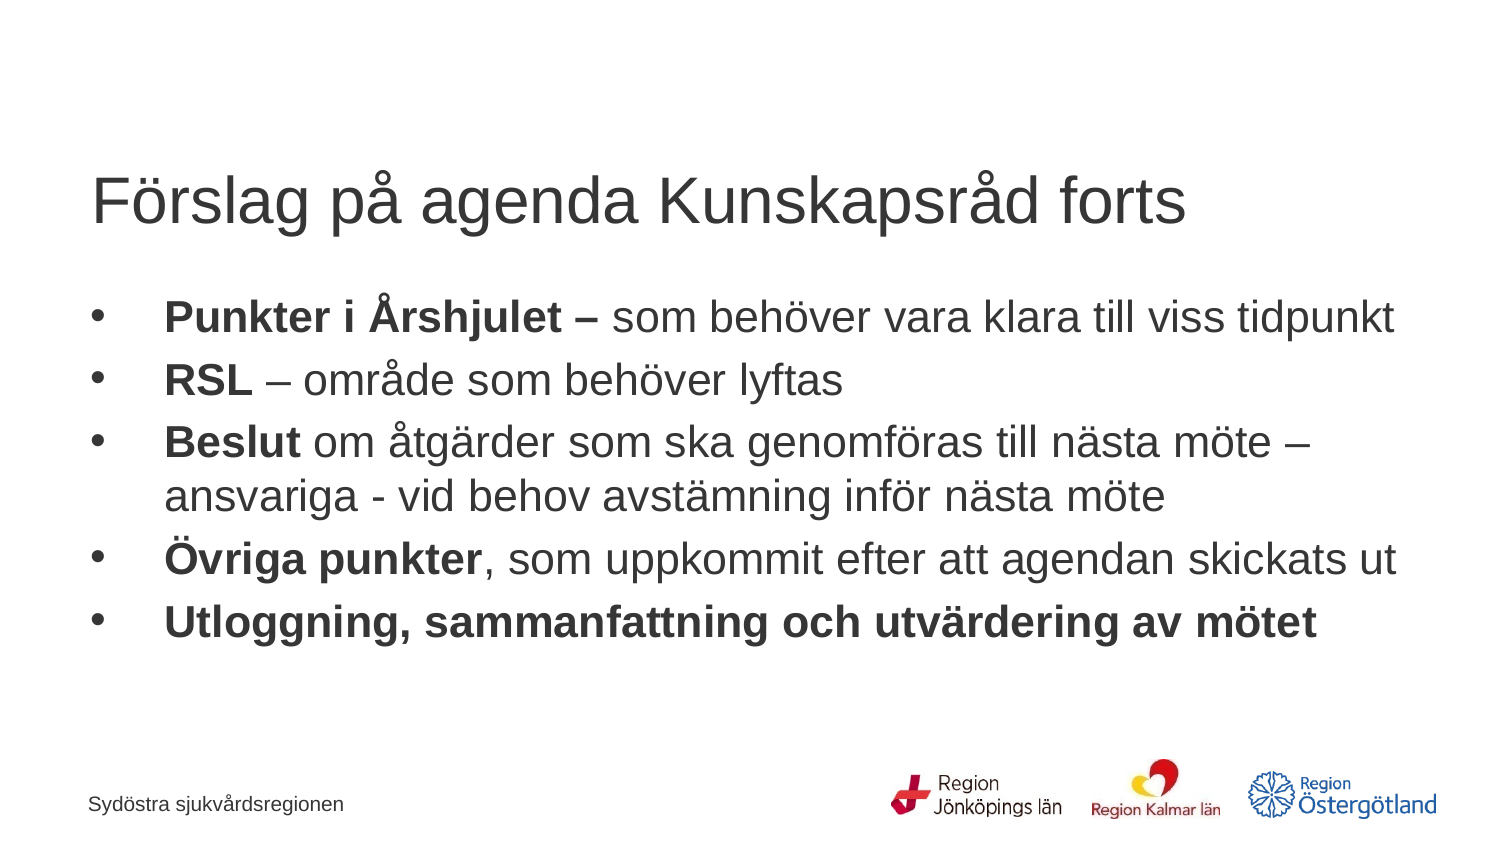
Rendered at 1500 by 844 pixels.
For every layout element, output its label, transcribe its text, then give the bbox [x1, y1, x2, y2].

picture [891, 771, 1062, 819]
picture [1092, 759, 1220, 819]
list Punkter i Årshjulet – som behöver vara klara till viss tidpunkt RSL – område som behöver lyftas Beslut om åtgärder som ska genomföras till nästa möte – ansvariga - vid behov avstämning inför nästa möte Övriga punkter, som uppkommit efter att agendan skickats ut Utloggning, sammanfattning och utvärdering av mötet [75, 280, 1425, 741]
picture [1248, 771, 1436, 819]
title Förslag på agenda Kunskapsråd forts [76, 126, 1427, 268]
